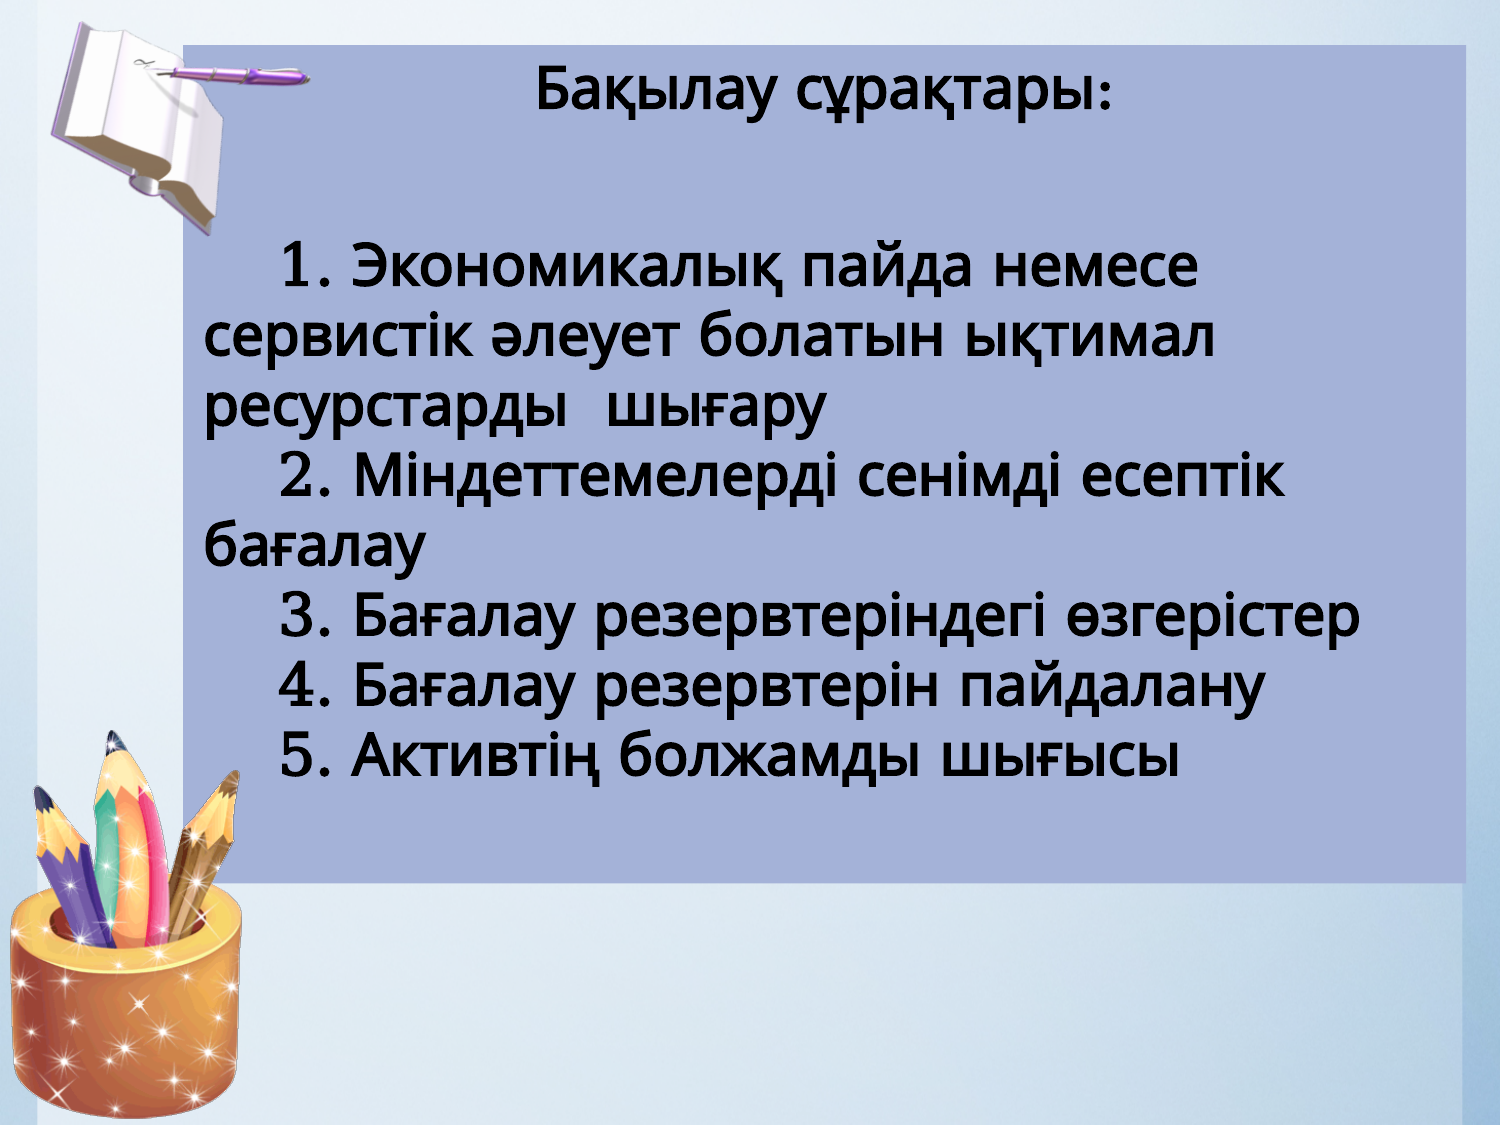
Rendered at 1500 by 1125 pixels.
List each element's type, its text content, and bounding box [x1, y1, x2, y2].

picture [0, 0, 351, 1125]
list Бақылау сұрақтары: 1. Экономикалық пайда немесе сервистік əлеует болатын ықтимал ресурстарды шығару 2. Міндеттемелерді сенімді есептік бағалау 3. Бағалау резервтеріндегі өзгерістер 4. Бағалау резервтерін пайдалану 5. Активтің болжамды шығысы [183, 45, 1467, 884]
picture [1061, 0, 1500, 1125]
